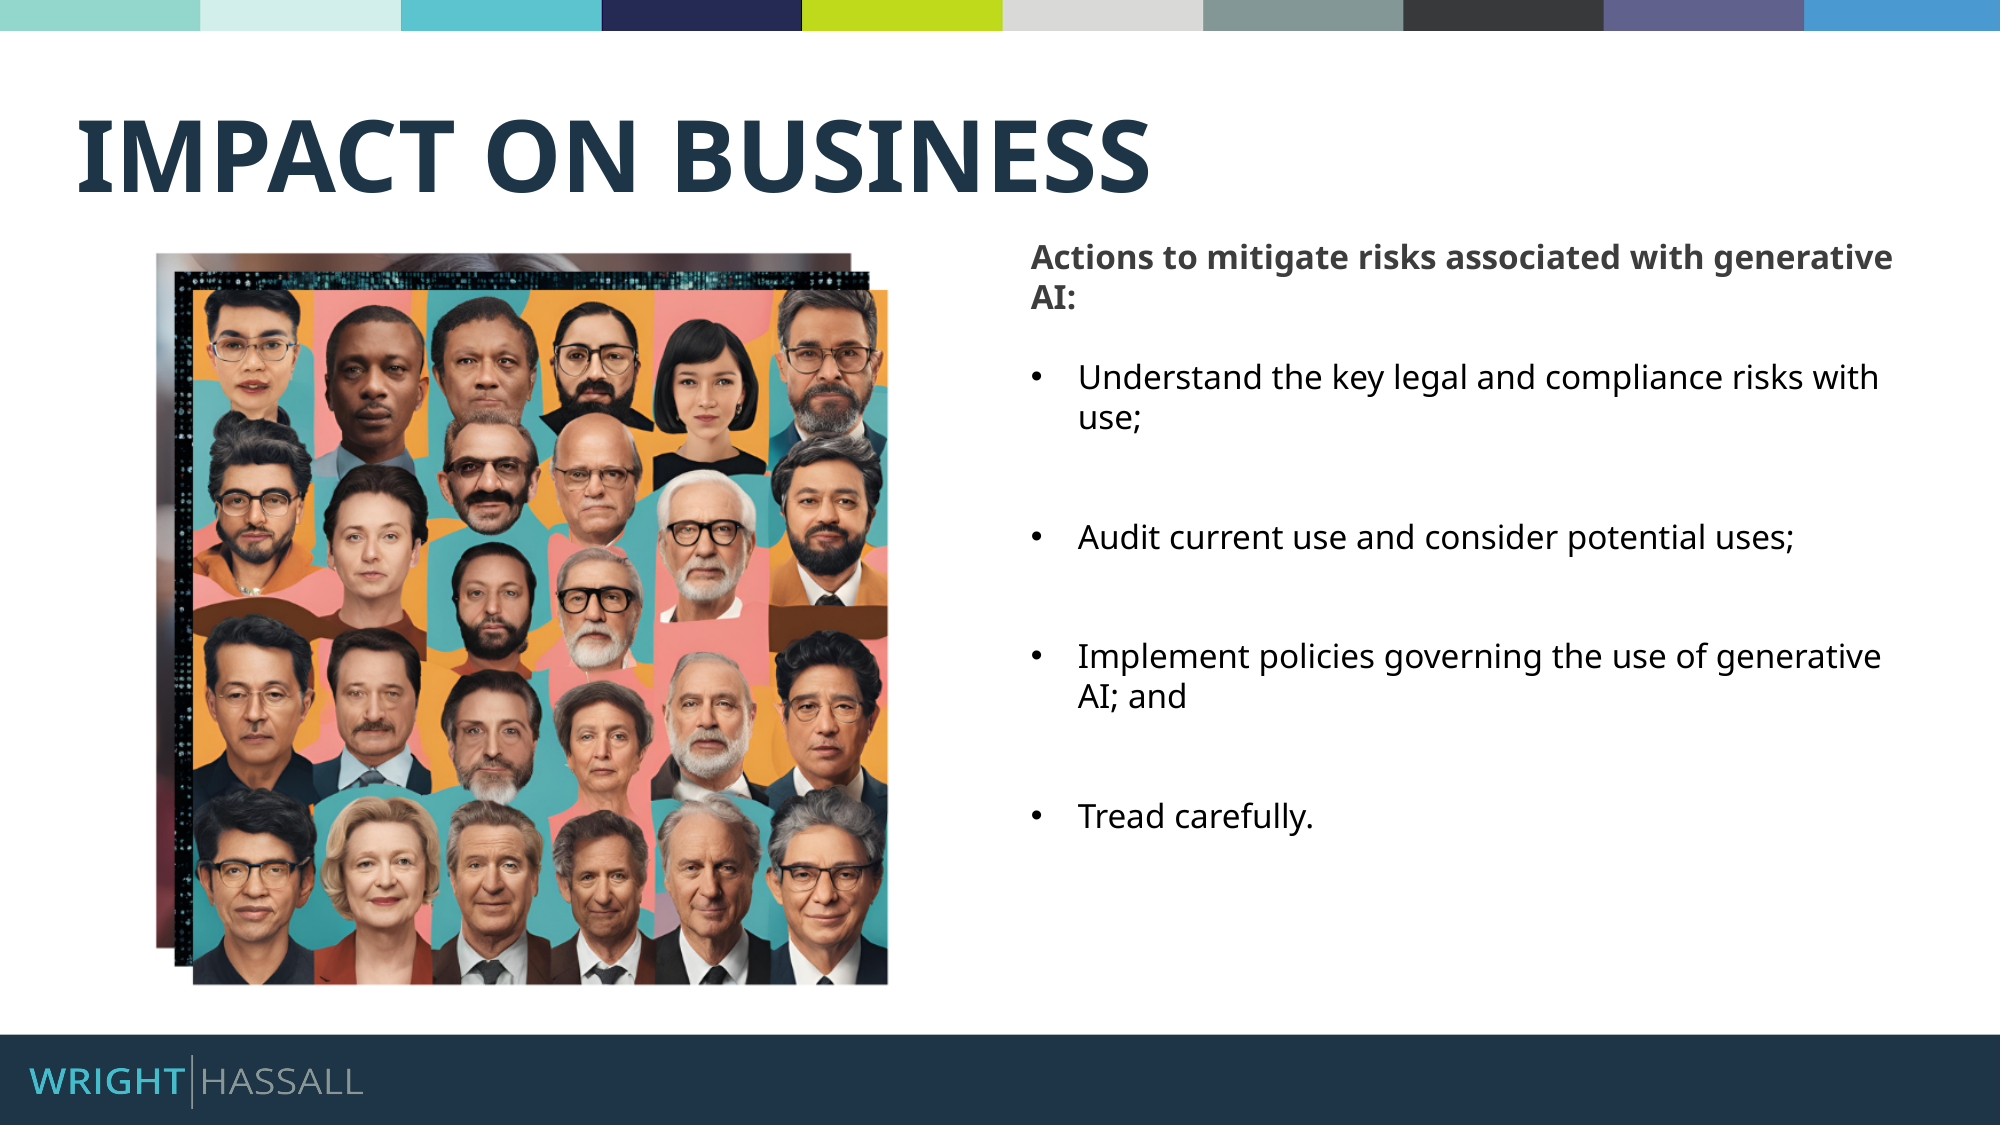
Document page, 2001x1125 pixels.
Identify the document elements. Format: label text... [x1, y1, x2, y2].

picture [29, 1055, 363, 1109]
picture [132, 228, 901, 1006]
picture [0, 0, 2000, 31]
text_box Actions to mitigate risks associated with generative AI: Understand the key legal and compliance risks with use; Audit current use and consider potential uses; Implement policies governing the use of generative AI; and Tread carefully. [1016, 228, 1911, 963]
text_box IMPACT ON BUSINESS [61, 85, 1822, 221]
